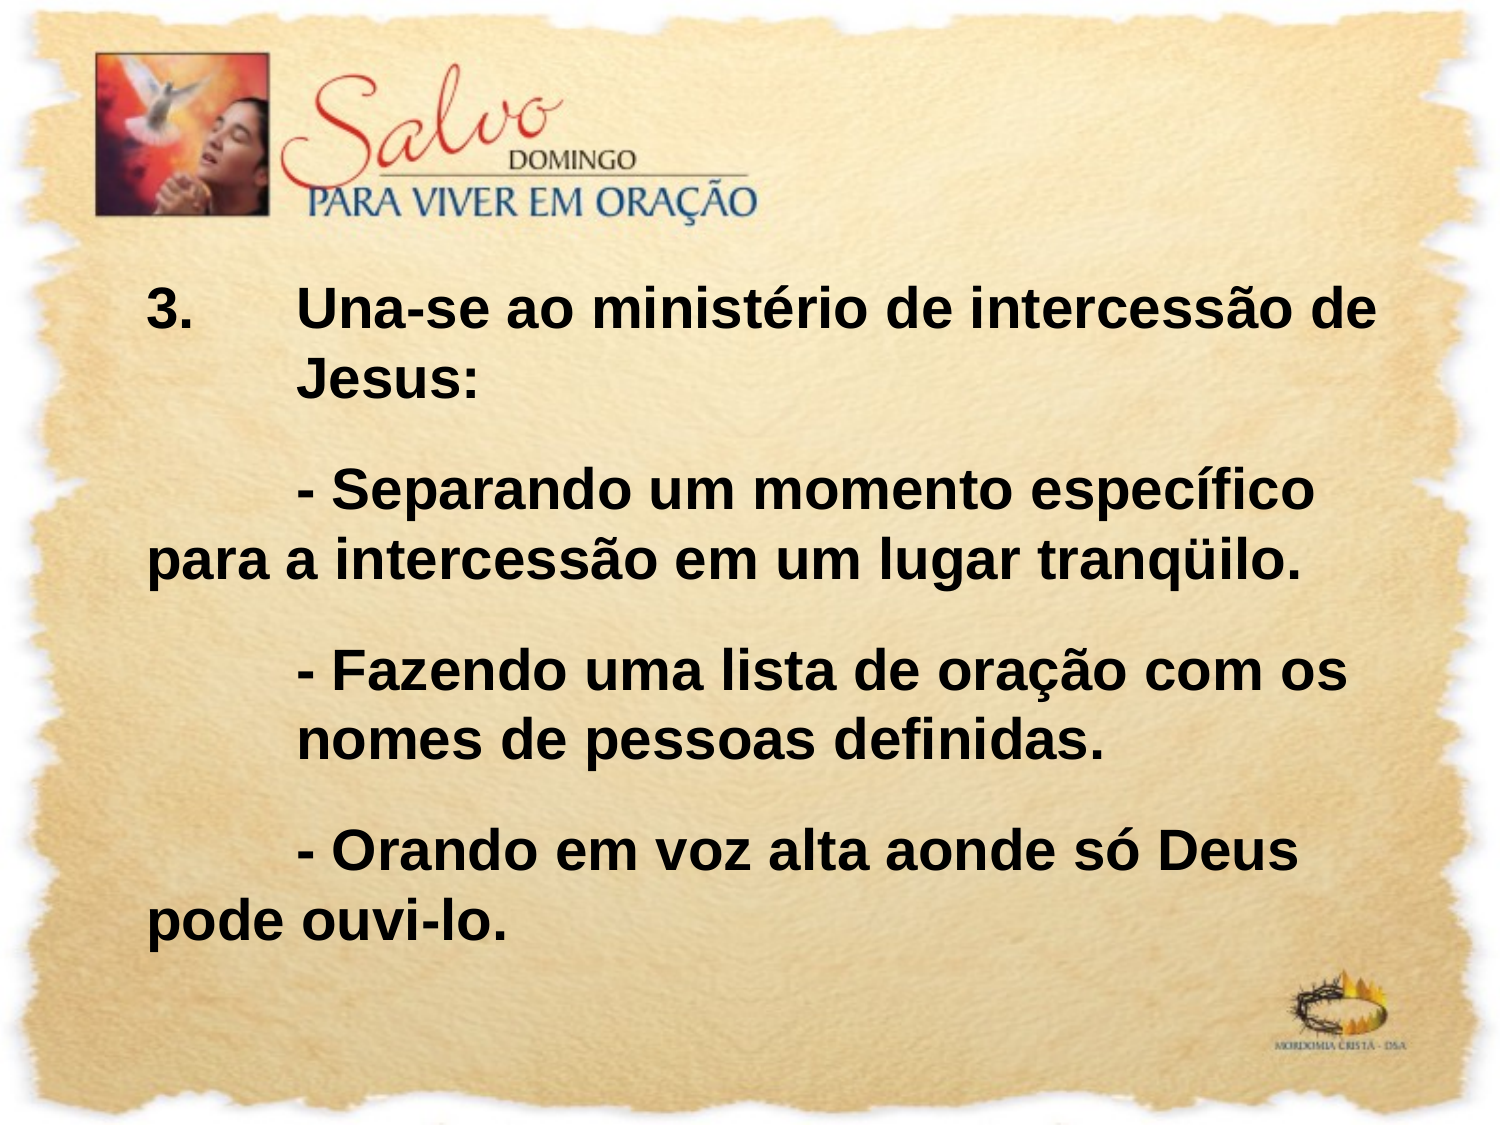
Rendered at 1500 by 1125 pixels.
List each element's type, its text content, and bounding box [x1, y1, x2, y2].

list 3. Una-se ao ministério de intercessão de Jesus: - Separando um momento específico para a intercessão em um lugar tranqüilo. - Fazendo uma lista de oração com os nomes de pessoas definidas. - Orando em voz alta aonde só Deus pode ouvi-lo. [75, 262, 1425, 1005]
picture [0, 0, 1500, 1125]
